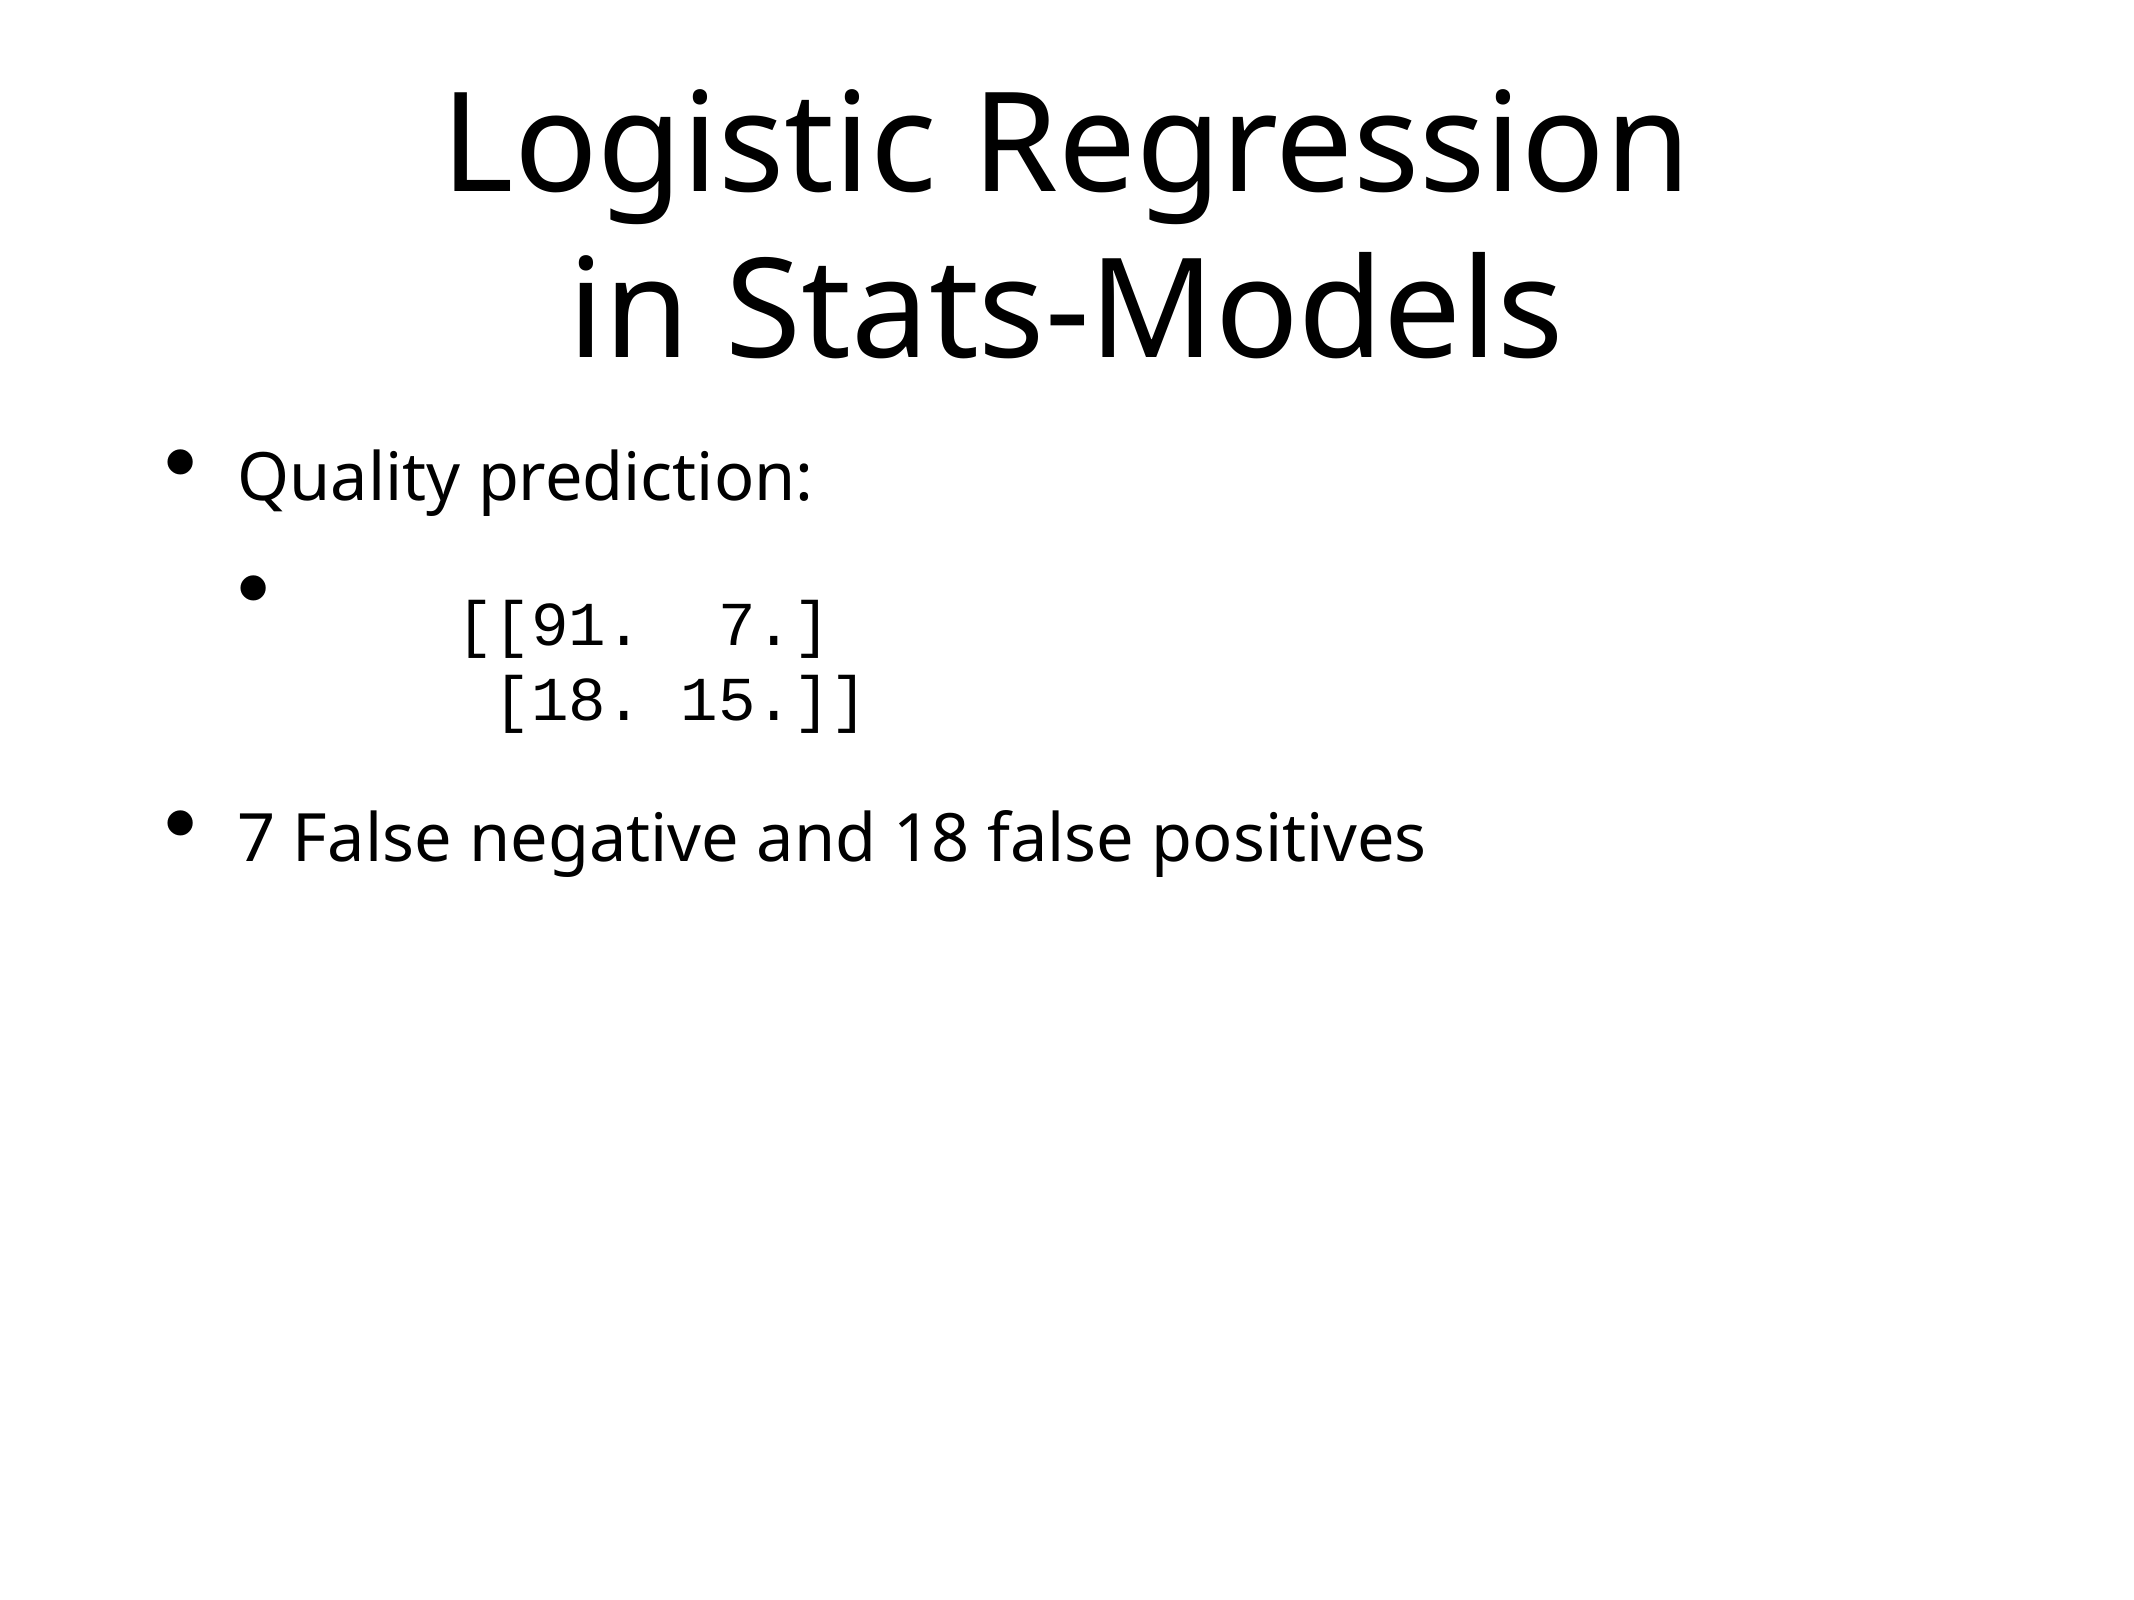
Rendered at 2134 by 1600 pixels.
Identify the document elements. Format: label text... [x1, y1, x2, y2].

text_box [[91. 7.] [18. 15.]] [447, 575, 878, 742]
list Quality prediction: 7 False negative and 18 false positives [155, 424, 1978, 1457]
title Logistic Regression in Stats-Models [155, 41, 1978, 397]
